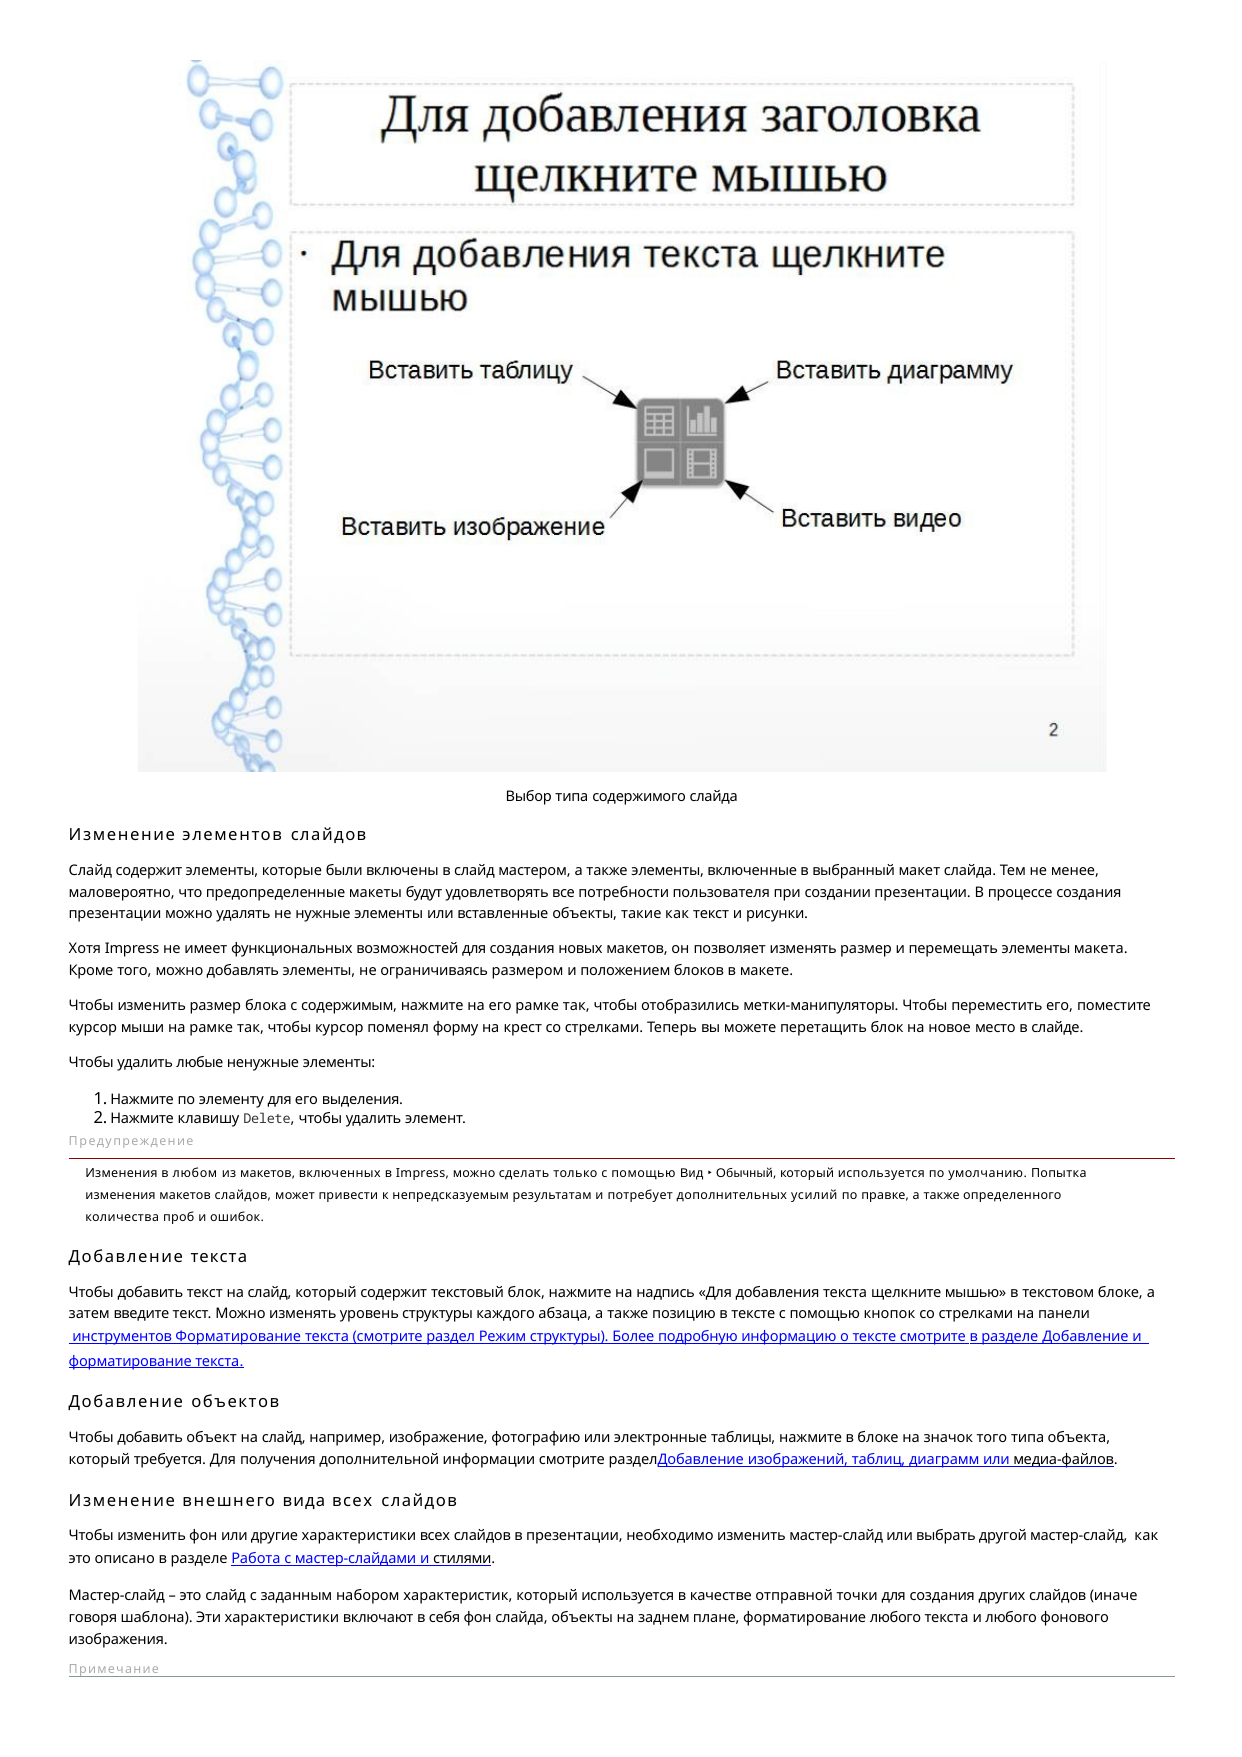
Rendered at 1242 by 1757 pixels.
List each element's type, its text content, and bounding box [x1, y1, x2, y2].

text_box Выбор типа содержимого слайда Изменение элементов слайдов Слайд содержит элементы, которые были включены в слайд мастером, а также элементы, включенные в выбранный макет слайда. Тем не менее, маловероятно, что предопределенные макеты будут удовлетворять все потребности пользователя при создании презентации. В процессе создания презентации можно удалять не нужные элементы или вставленные объекты, такие как текст и рисунки. Хотя Impress не имеет функциональных возможностей для создания новых макетов, он позволяет изменять размер и перемещать элементы макета. Кроме того, можно добавлять элементы, не ограничиваясь размером и положением блоков в макете. Чтобы изменить размер блока с содержимым, нажмите на его рамке так, чтобы отобразились метки-манипуляторы. Чтобы переместить его, поместите курсор мыши на рамке так, чтобы курсор поменял форму на крест со стрелками. Теперь вы можете перетащить блок на новое место в слайде. Чтобы удалить любые ненужные элементы: Нажмите по элементу для его выделения. Нажмите клавишу Delete, чтобы удалить элемент. Предупреждение Изменения в любом из макетов, включенных в Impress, можно сделать только с помощью Вид ‣ Обычный, который используется по умолчанию. Попытка изменения макетов слайдов, может привести к непредсказуемым результатам и потребует дополнительных усилий по правке, а также определенного количества проб и ошибок. Добавление текста Чтобы добавить текст на слайд, который содержит текстовый блок, нажмите на надпись «Для добавления текста щелкните мышью» в текстовом блоке, а затем введите текст. Можно изменять уровень структуры каждого абзаца, а также позицию в тексте с помощью кнопок со стрелками на панели инструментов Форматирование текста (смотрите раздел Режим структуры). Более подробную информацию о тексте смотрите в разделе Добавление и форматирование текста. Добавление объектов Чтобы добавить объект на слайд, например, изображение, фотографию или электронные таблицы, нажмите в блоке на значок того типа объекта, который требуется. Для получения дополнительной информации смотрите разделДобавление изображений, таблиц, диаграмм или медиа-файлов. Изменение внешнего вида всех слайдов Чтобы изменить фон или другие характеристики всех слайдов в презентации, необходимо изменить мастер-слайд или выбрать другой мастер-слайд, как это описано в разделе Работа с мастер-слайдами и стилями. Мастер-слайд – это слайд с заданным набором характеристик, который используется в качестве отправной точки для создания других слайдов (иначе говоря шаблона). Эти характеристики включают в себя фон слайда, объекты на заднем плане, форматирование любого текста и любого фонового изображения. Примечание [66, 784, 1176, 1677]
text_box [137, 60, 1107, 773]
